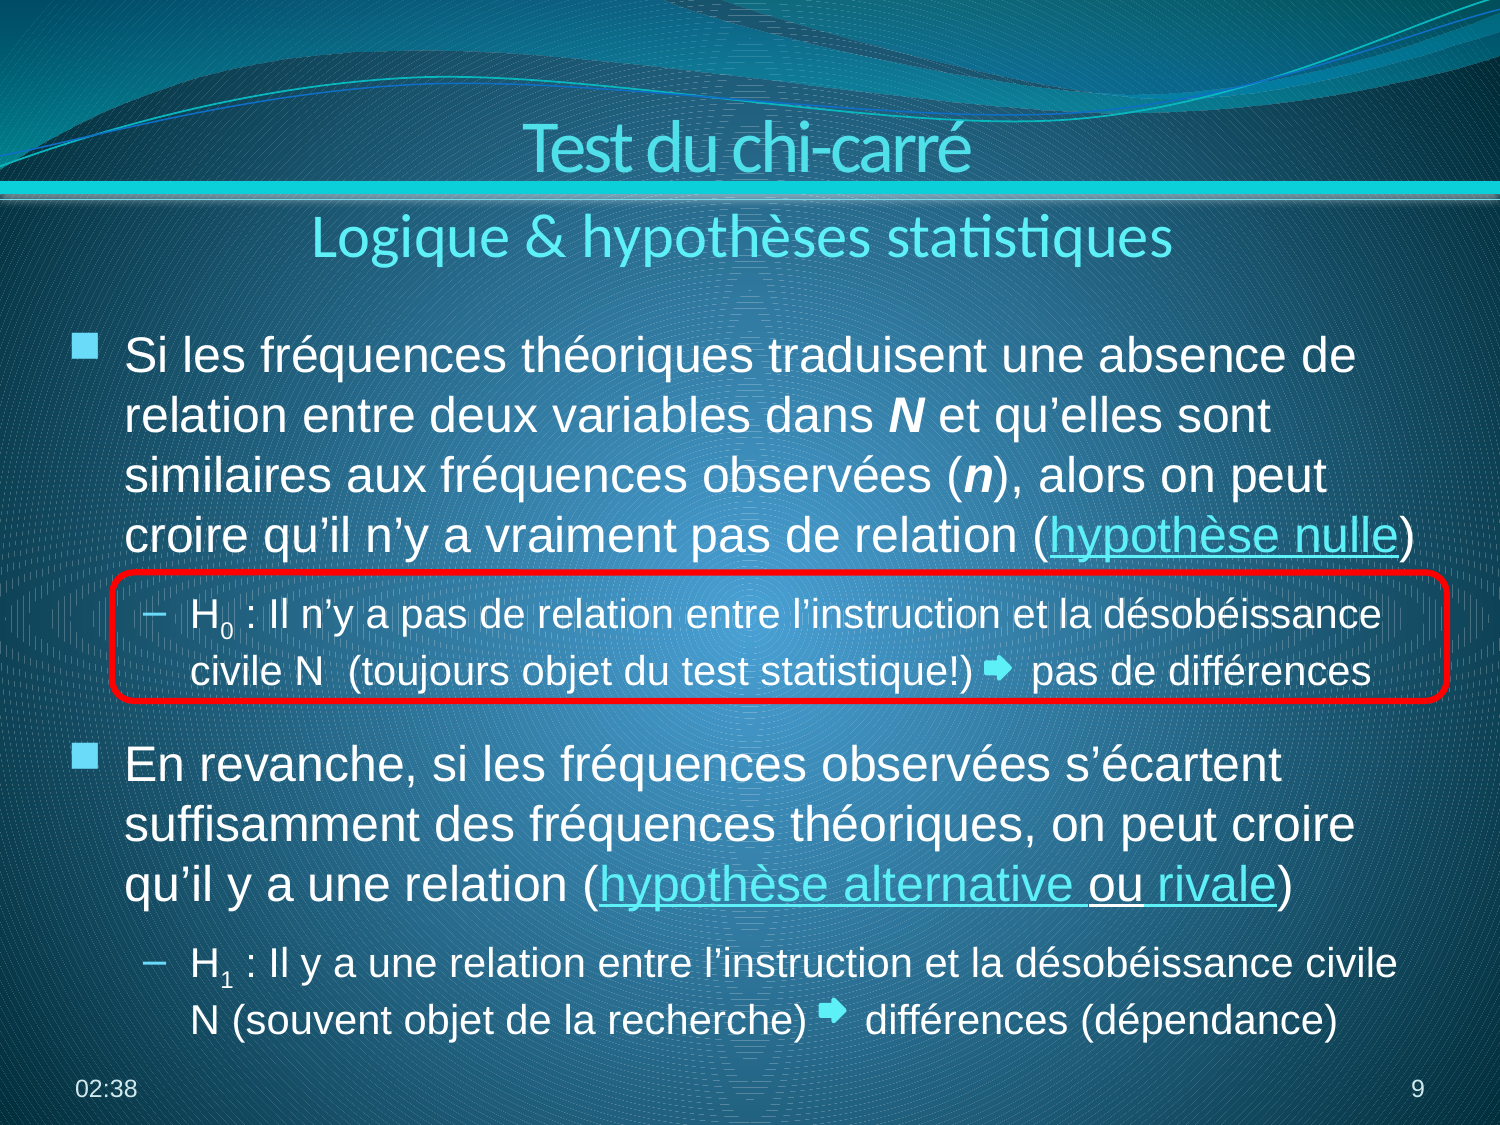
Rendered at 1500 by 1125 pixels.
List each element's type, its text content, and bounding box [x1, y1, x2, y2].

slide_number 9 [1299, 1043, 1425, 1103]
text_box Logique & hypothèses statistiques [0, 200, 1500, 278]
text_box [818, 997, 847, 1024]
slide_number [75, 1043, 425, 1103]
text_box [112, 572, 1447, 701]
text_box Si les fréquences théoriques traduisent une absence de relation entre deux variables dans N et qu’elles sont similaires aux fréquences observées (n), alors on peut croire qu’il n’y a vraiment pas de relation (hypothèse nulle) H0 : Il n’y a pas de relation entre l’instruction et la désobéissance civile N (toujours objet du test statistique!) pas de différences En revanche, si les fréquences observées s’écartent suffisamment des fréquences théoriques, on peut croire qu’il y a une relation (hypothèse alternative ou rivale) H1 : Il y a une relation entre l’instruction et la désobéissance civile N (souvent objet de la recherche) différences (dépendance) [53, 314, 1447, 1043]
text_box Test du chi-carré [0, 79, 1500, 187]
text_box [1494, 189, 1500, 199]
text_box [2, 190, 1497, 199]
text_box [2, 200, 1497, 209]
